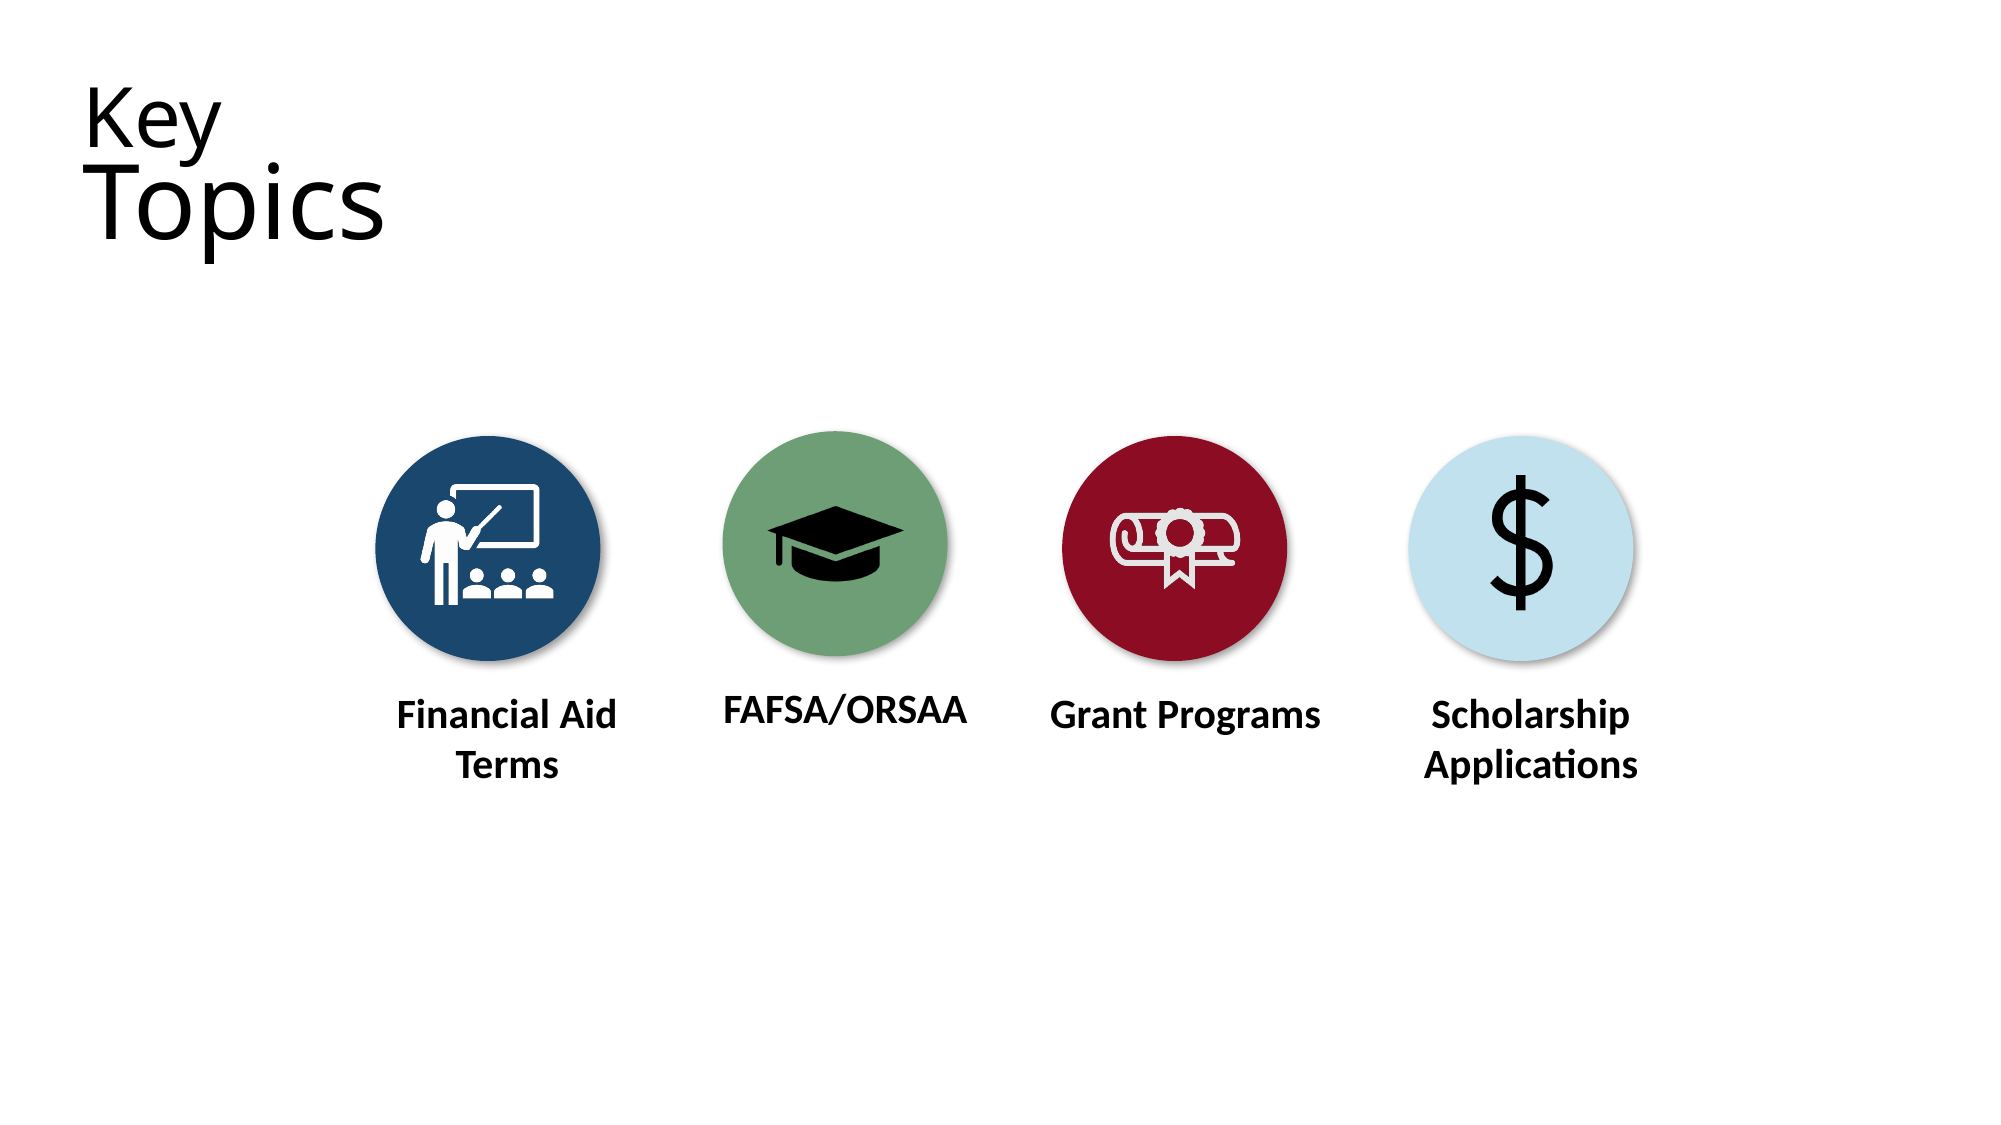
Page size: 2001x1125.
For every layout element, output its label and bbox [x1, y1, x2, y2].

text_box [352, 435, 663, 796]
text_box [992, 436, 1379, 745]
text_box [1385, 435, 1677, 796]
picture [412, 468, 563, 619]
picture [1445, 467, 1596, 618]
text_box [67, 56, 724, 270]
text_box [699, 431, 991, 741]
